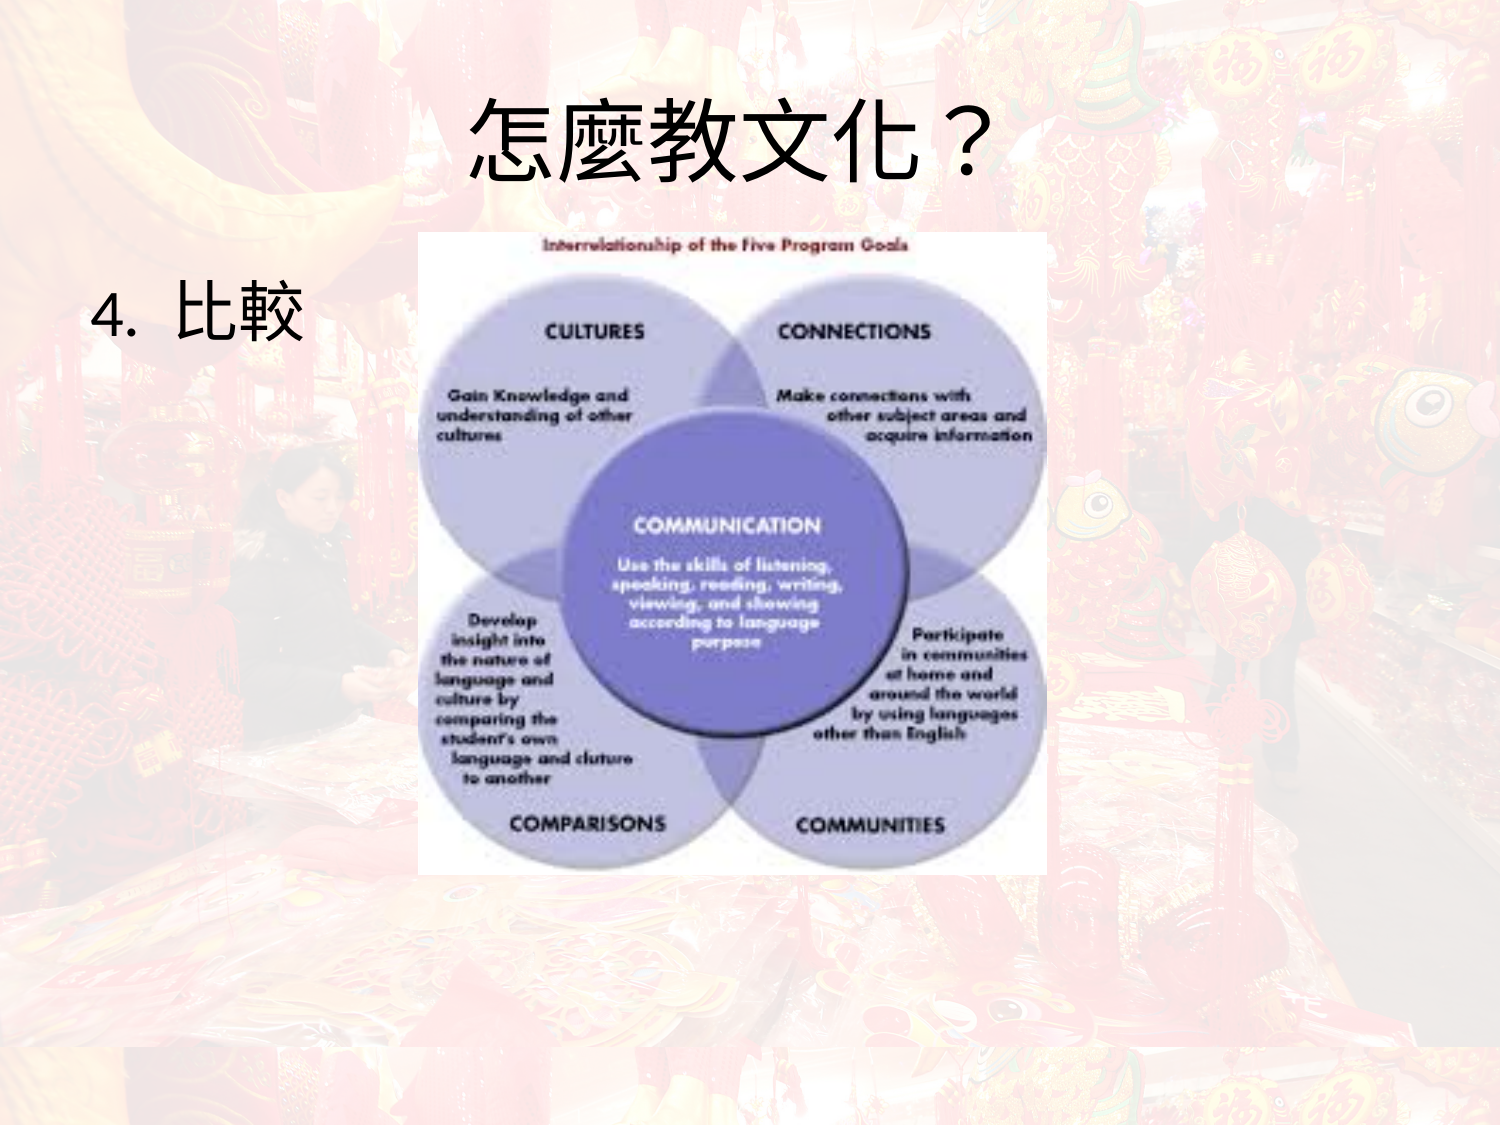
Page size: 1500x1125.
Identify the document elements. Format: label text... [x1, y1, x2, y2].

title 怎麼教文化？ [75, 45, 1425, 233]
list 4. 比較 [75, 262, 1425, 1005]
picture [418, 232, 1047, 875]
